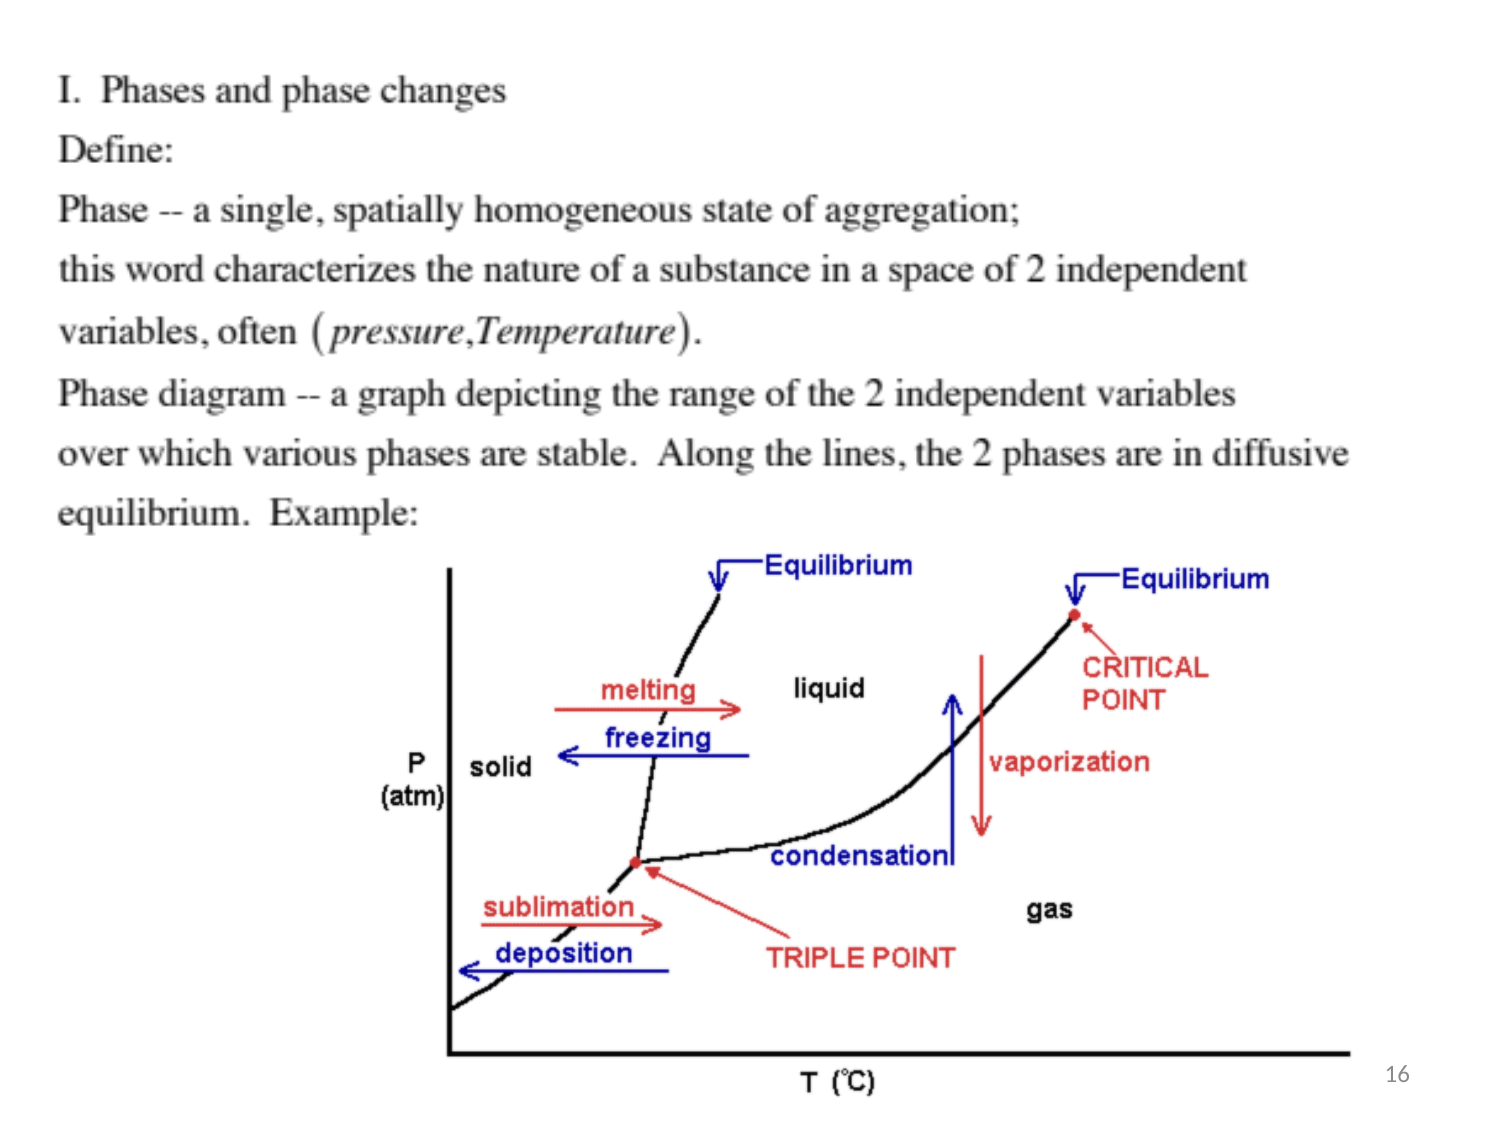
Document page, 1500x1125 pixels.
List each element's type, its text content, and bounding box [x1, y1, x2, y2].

slide_number 296 [1382, 1042, 1425, 1103]
picture [378, 505, 1378, 1103]
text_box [54, 66, 1355, 536]
